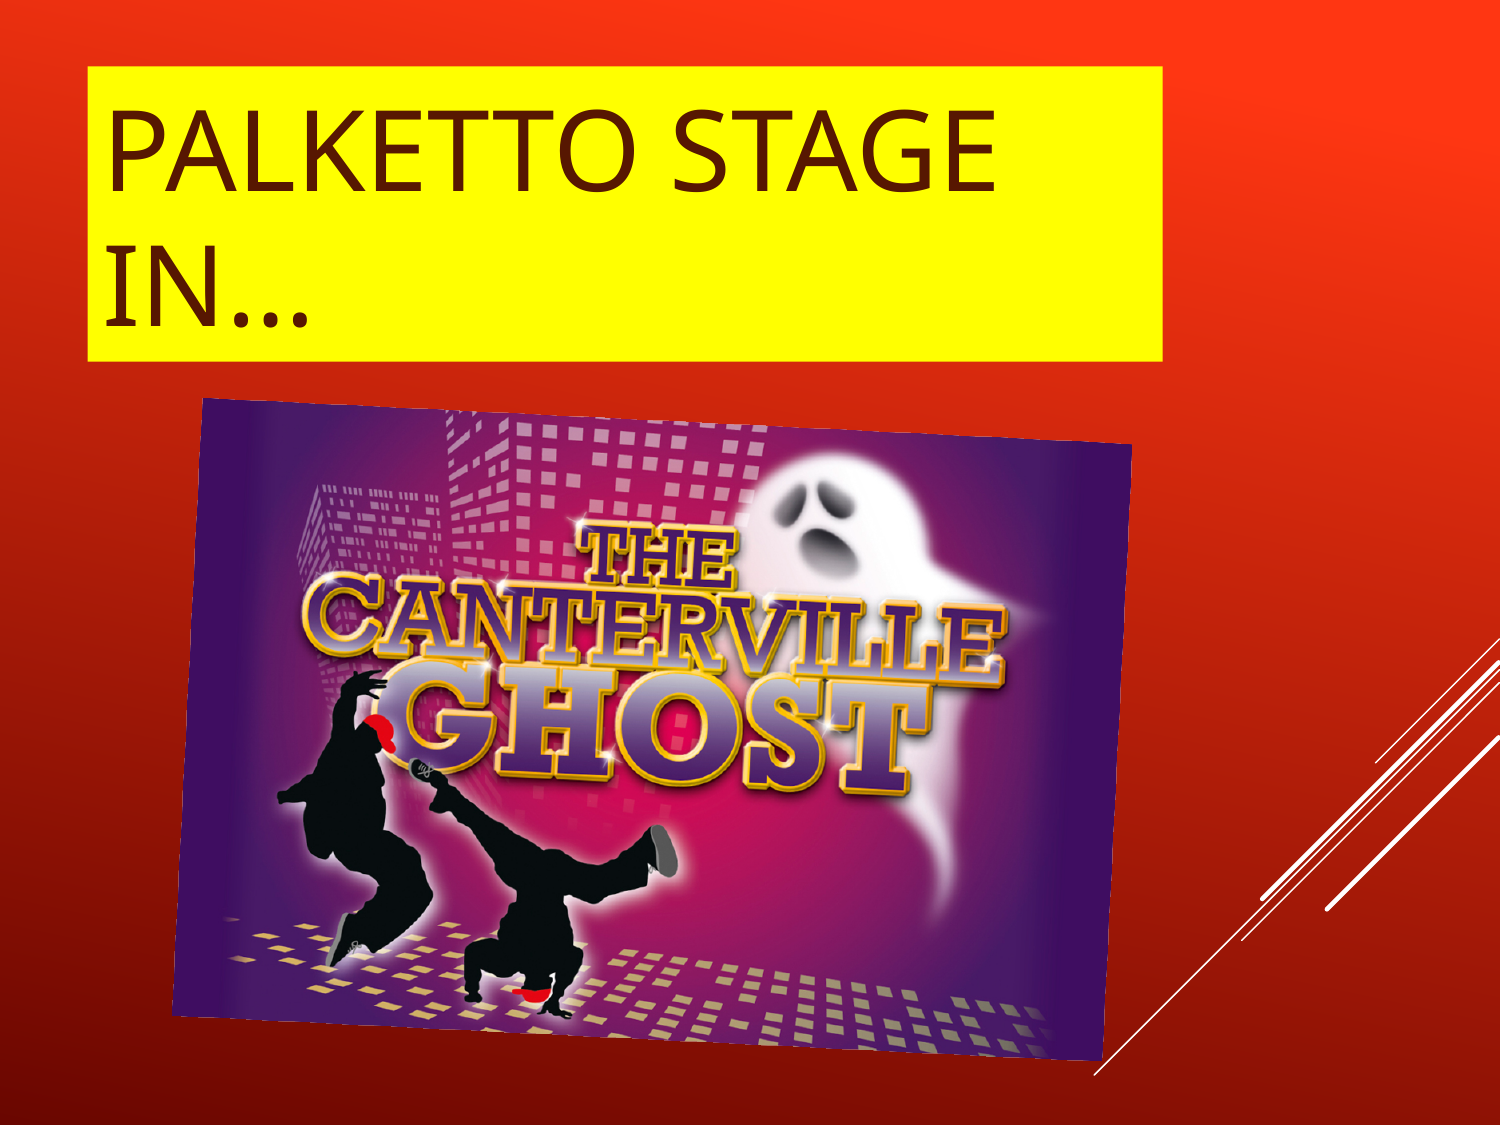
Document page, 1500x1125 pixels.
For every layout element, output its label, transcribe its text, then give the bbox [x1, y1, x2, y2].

picture [1117, 444, 1132, 735]
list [185, 419, 1117, 1038]
picture [173, 774, 185, 1016]
picture [203, 398, 610, 419]
picture [643, 1038, 1103, 1061]
title Palketto stage in… [87, 66, 1163, 362]
